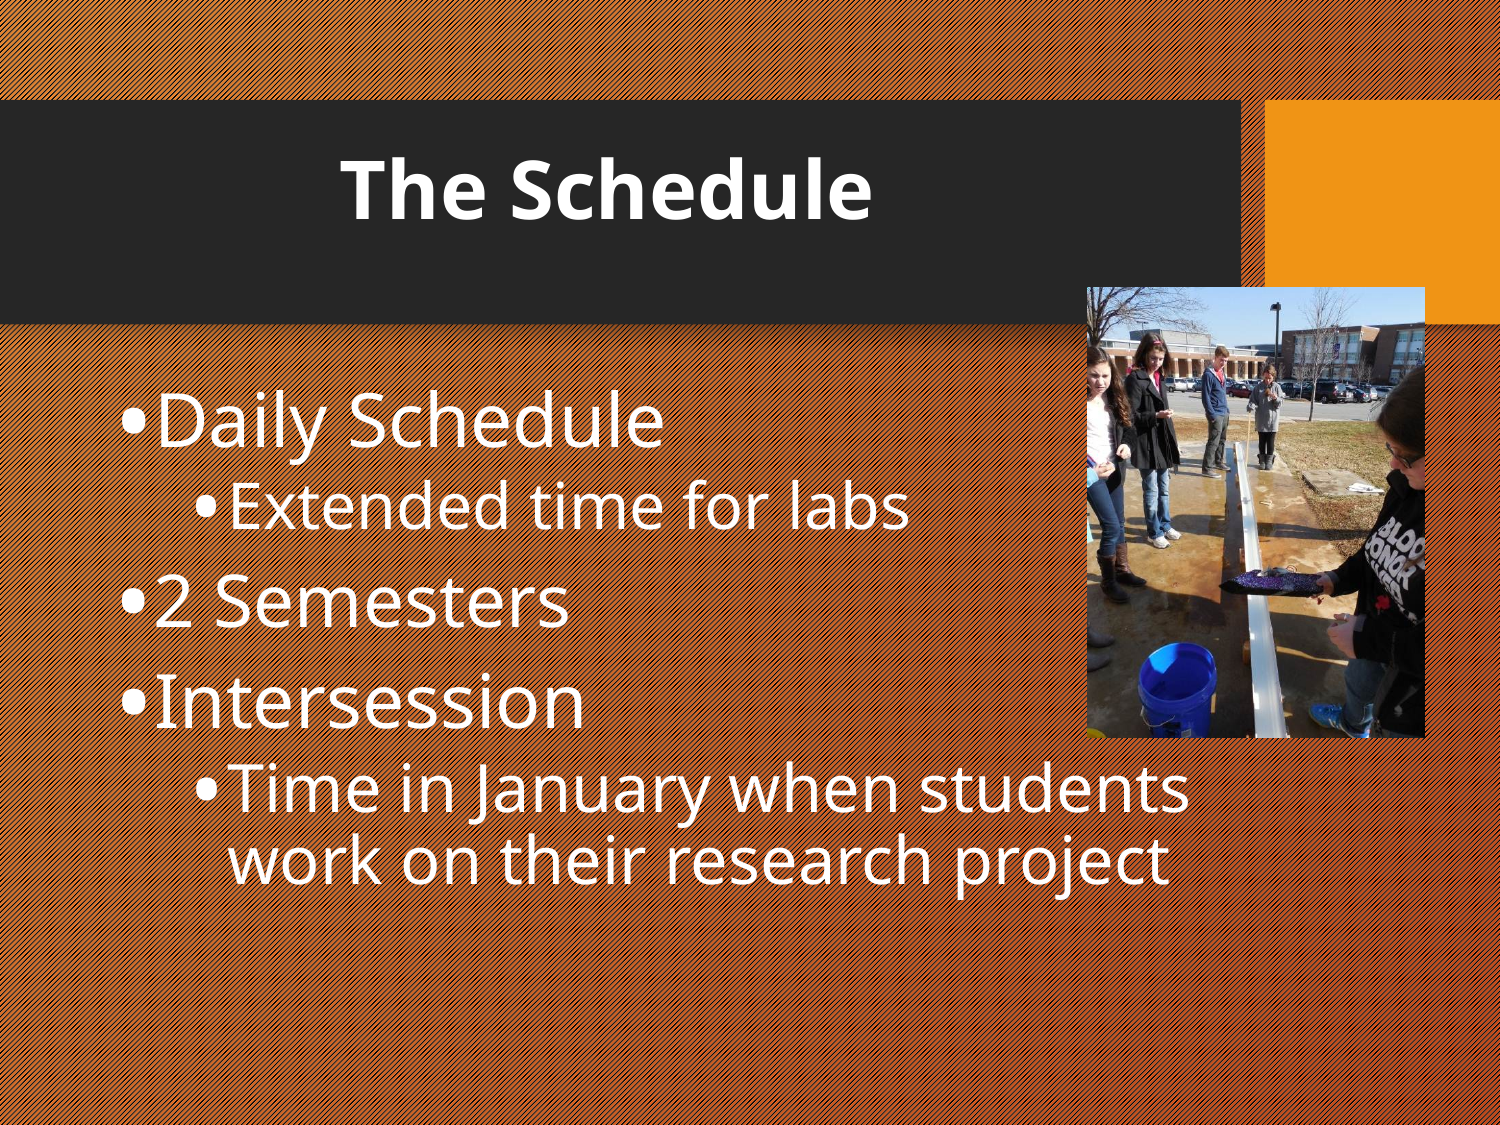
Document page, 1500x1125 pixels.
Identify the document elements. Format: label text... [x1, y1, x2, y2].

list Daily Schedule Extended time for labs 2 Semesters Intersession Time in January when students work on their research project [99, 375, 1375, 1050]
picture [0, 287, 1500, 1125]
title The Schedule [324, 99, 1388, 288]
picture [0, 0, 1500, 99]
